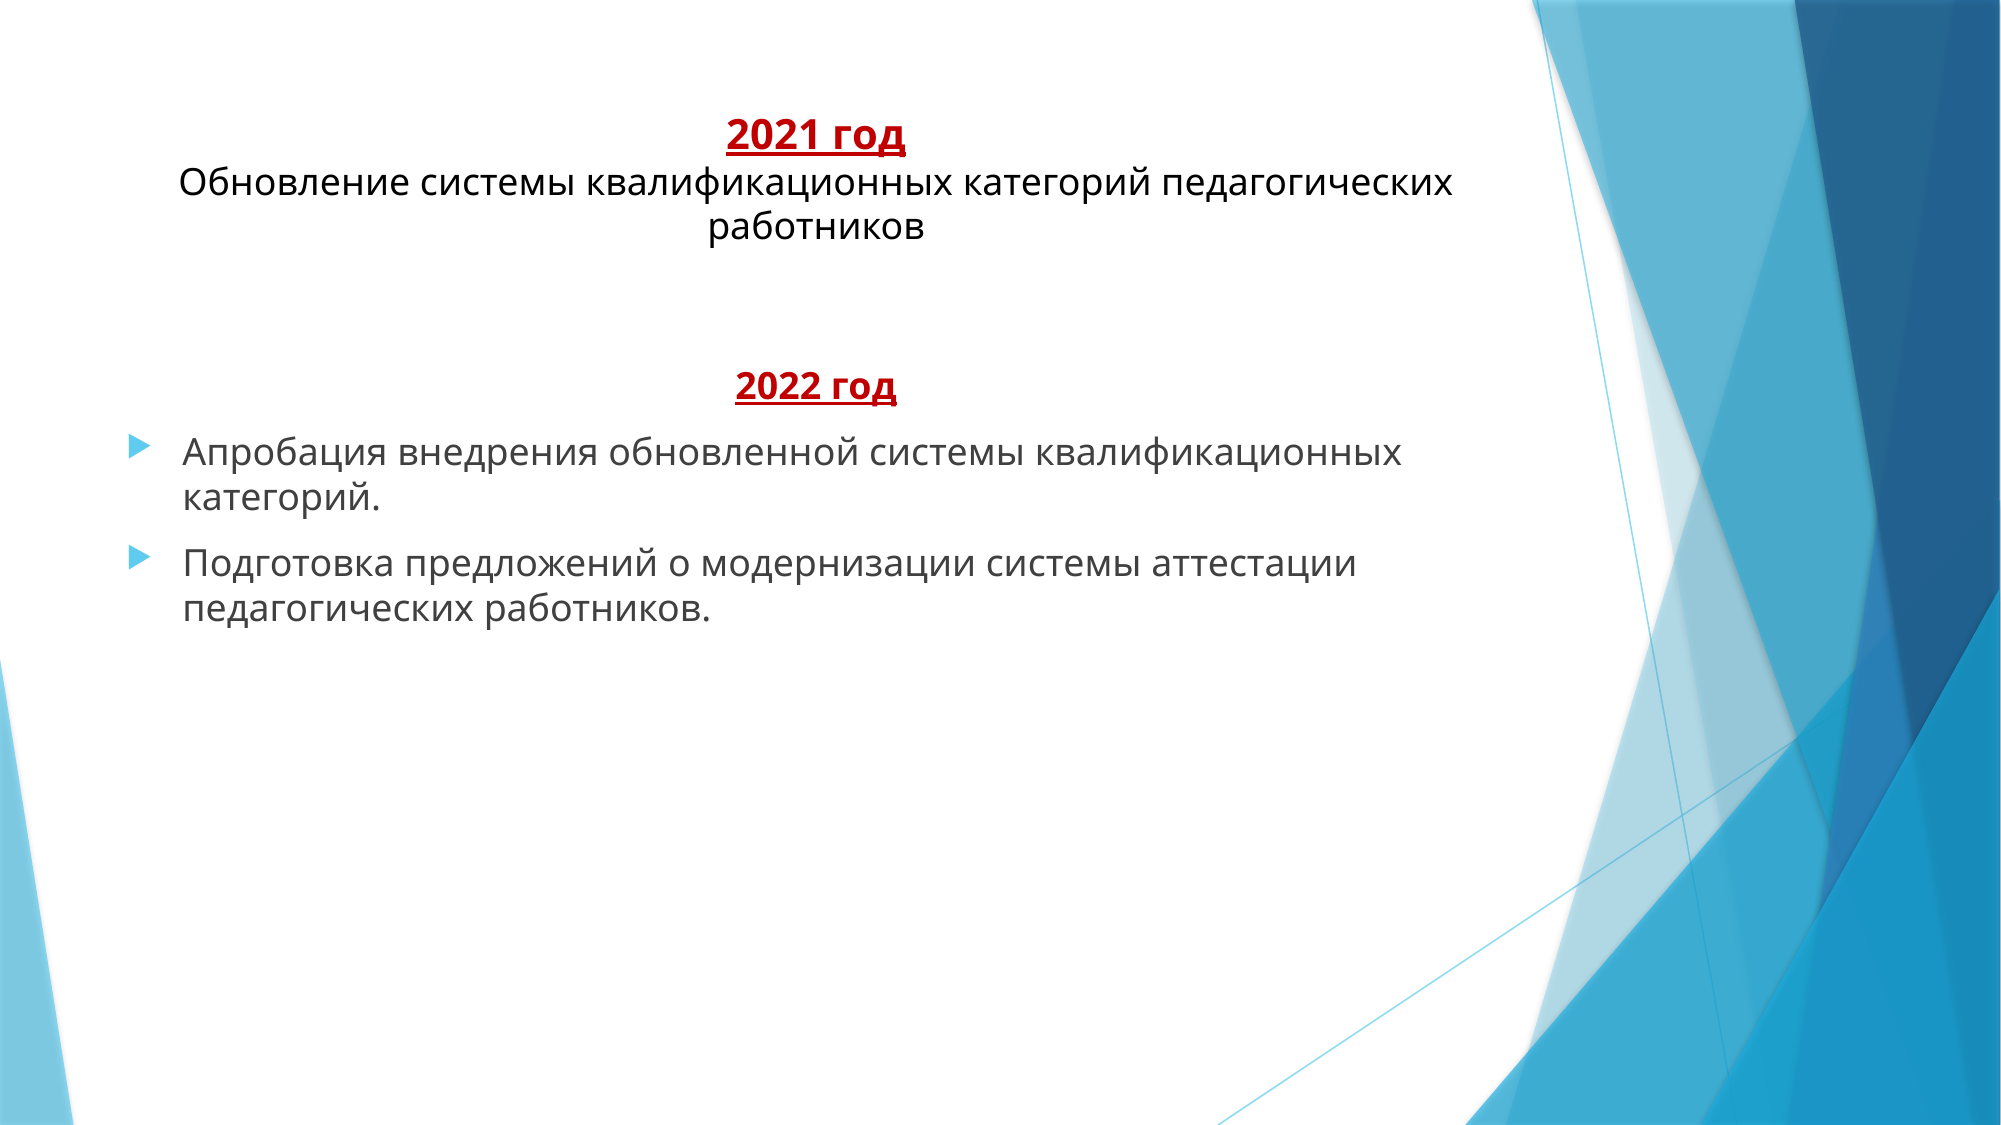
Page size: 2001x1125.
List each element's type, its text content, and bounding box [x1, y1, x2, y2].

list 2022 год Апробация внедрения обновленной системы квалификационных категорий. Подготовка предложений о модернизации системы аттестации педагогических работников. [111, 354, 1522, 992]
title 2021 год Обновление системы квалификационных категорий педагогических работников [111, 99, 1522, 317]
